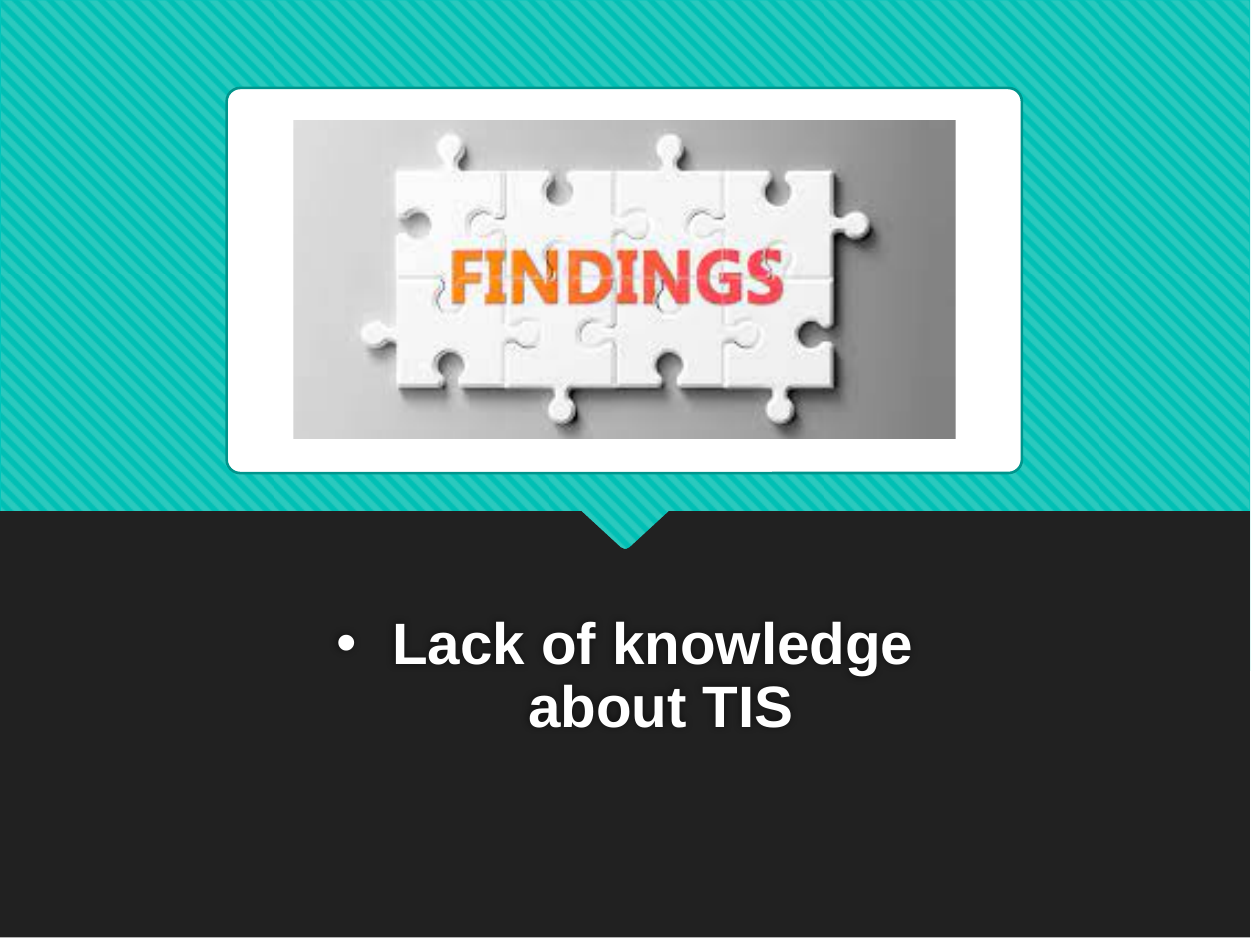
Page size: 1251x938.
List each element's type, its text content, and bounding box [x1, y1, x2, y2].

picture [293, 120, 957, 439]
text_box [0, 509, 1250, 938]
title Lack of knowledge about TIS [83, 557, 1167, 748]
text_box [225, 86, 1024, 475]
